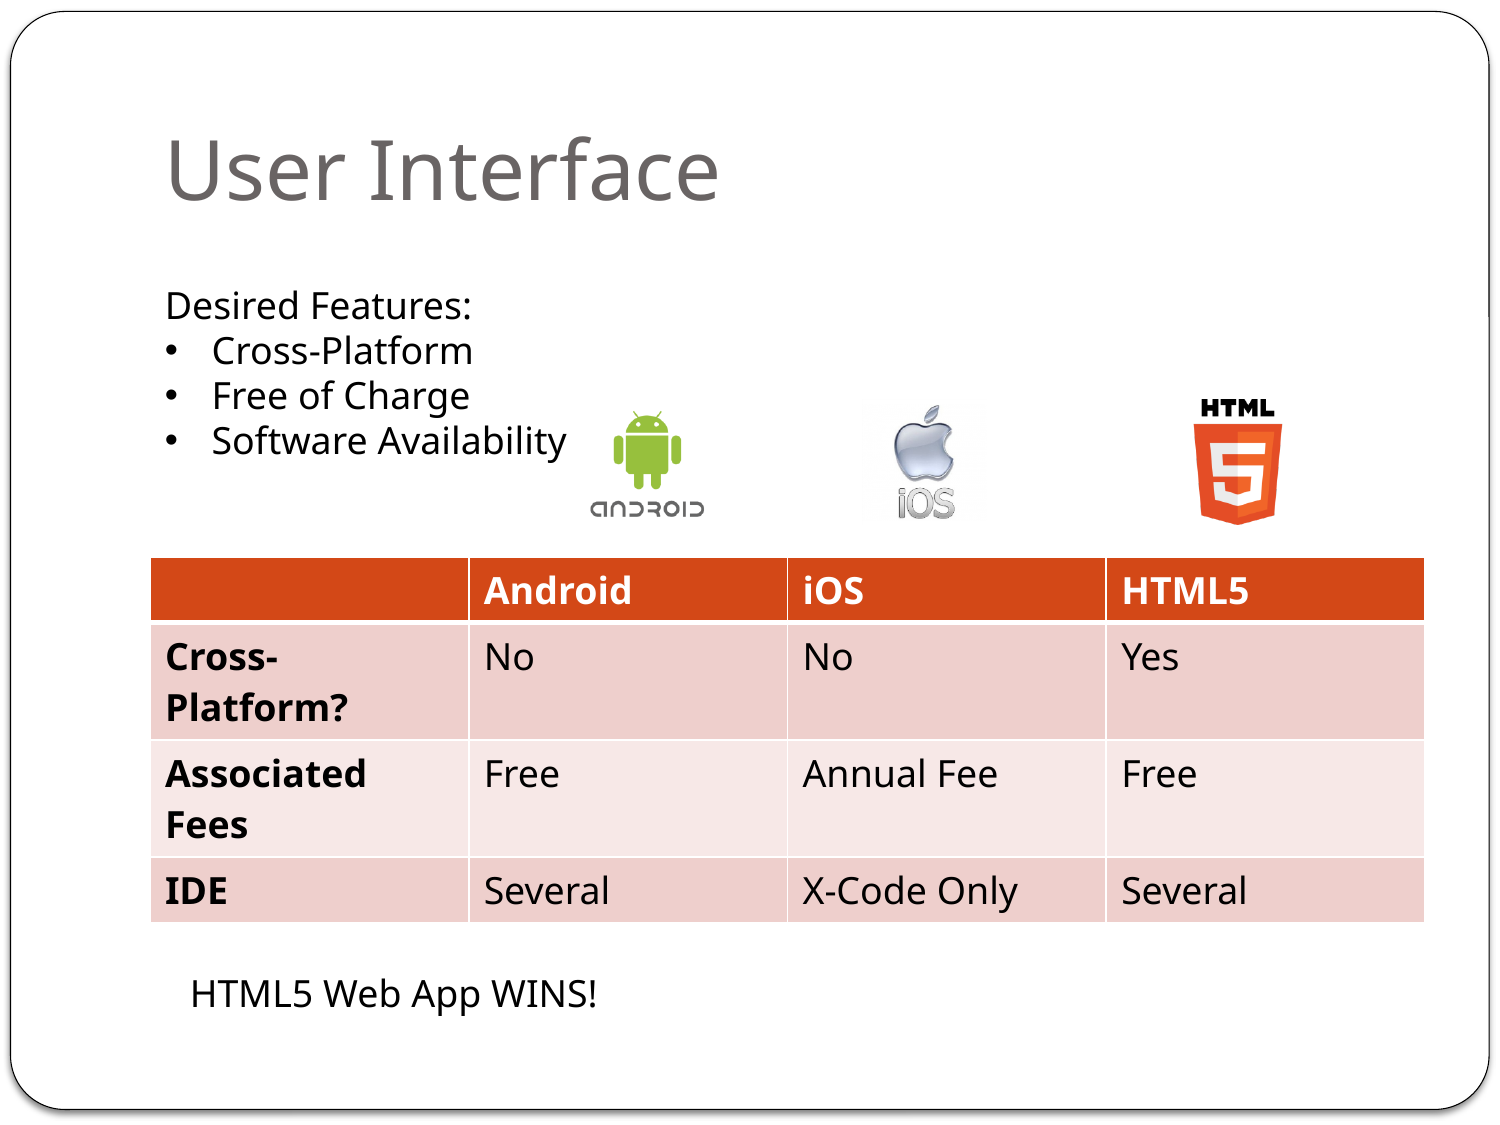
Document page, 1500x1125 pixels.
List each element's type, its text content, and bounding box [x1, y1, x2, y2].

table_cell No [788, 625, 1105, 739]
table_header HTML5 [1107, 558, 1424, 620]
table_cell Several [1107, 858, 1424, 922]
text_box HTML5 Web App WINS! [174, 962, 1125, 1023]
table_header Android [470, 558, 787, 620]
table_cell IDE [151, 858, 468, 922]
table_cell Cross-Platform? [151, 625, 468, 739]
title User Interface [150, 45, 1425, 233]
table_cell Annual Fee [788, 741, 1105, 856]
table_cell Free [1107, 741, 1424, 856]
table_header [151, 558, 468, 620]
table_cell X-Code Only [788, 858, 1105, 922]
table_cell Several [470, 858, 787, 922]
text_box Desired Features: Cross-Platform Free of Charge Software Availability [149, 274, 1425, 470]
table_cell Free [470, 741, 787, 856]
table_cell Associated Fees [151, 741, 468, 856]
table_cell Yes [1107, 625, 1424, 739]
picture [862, 399, 988, 525]
picture [1174, 399, 1300, 525]
table_header iOS [788, 558, 1105, 620]
picture [583, 399, 710, 526]
table_cell No [470, 625, 787, 739]
